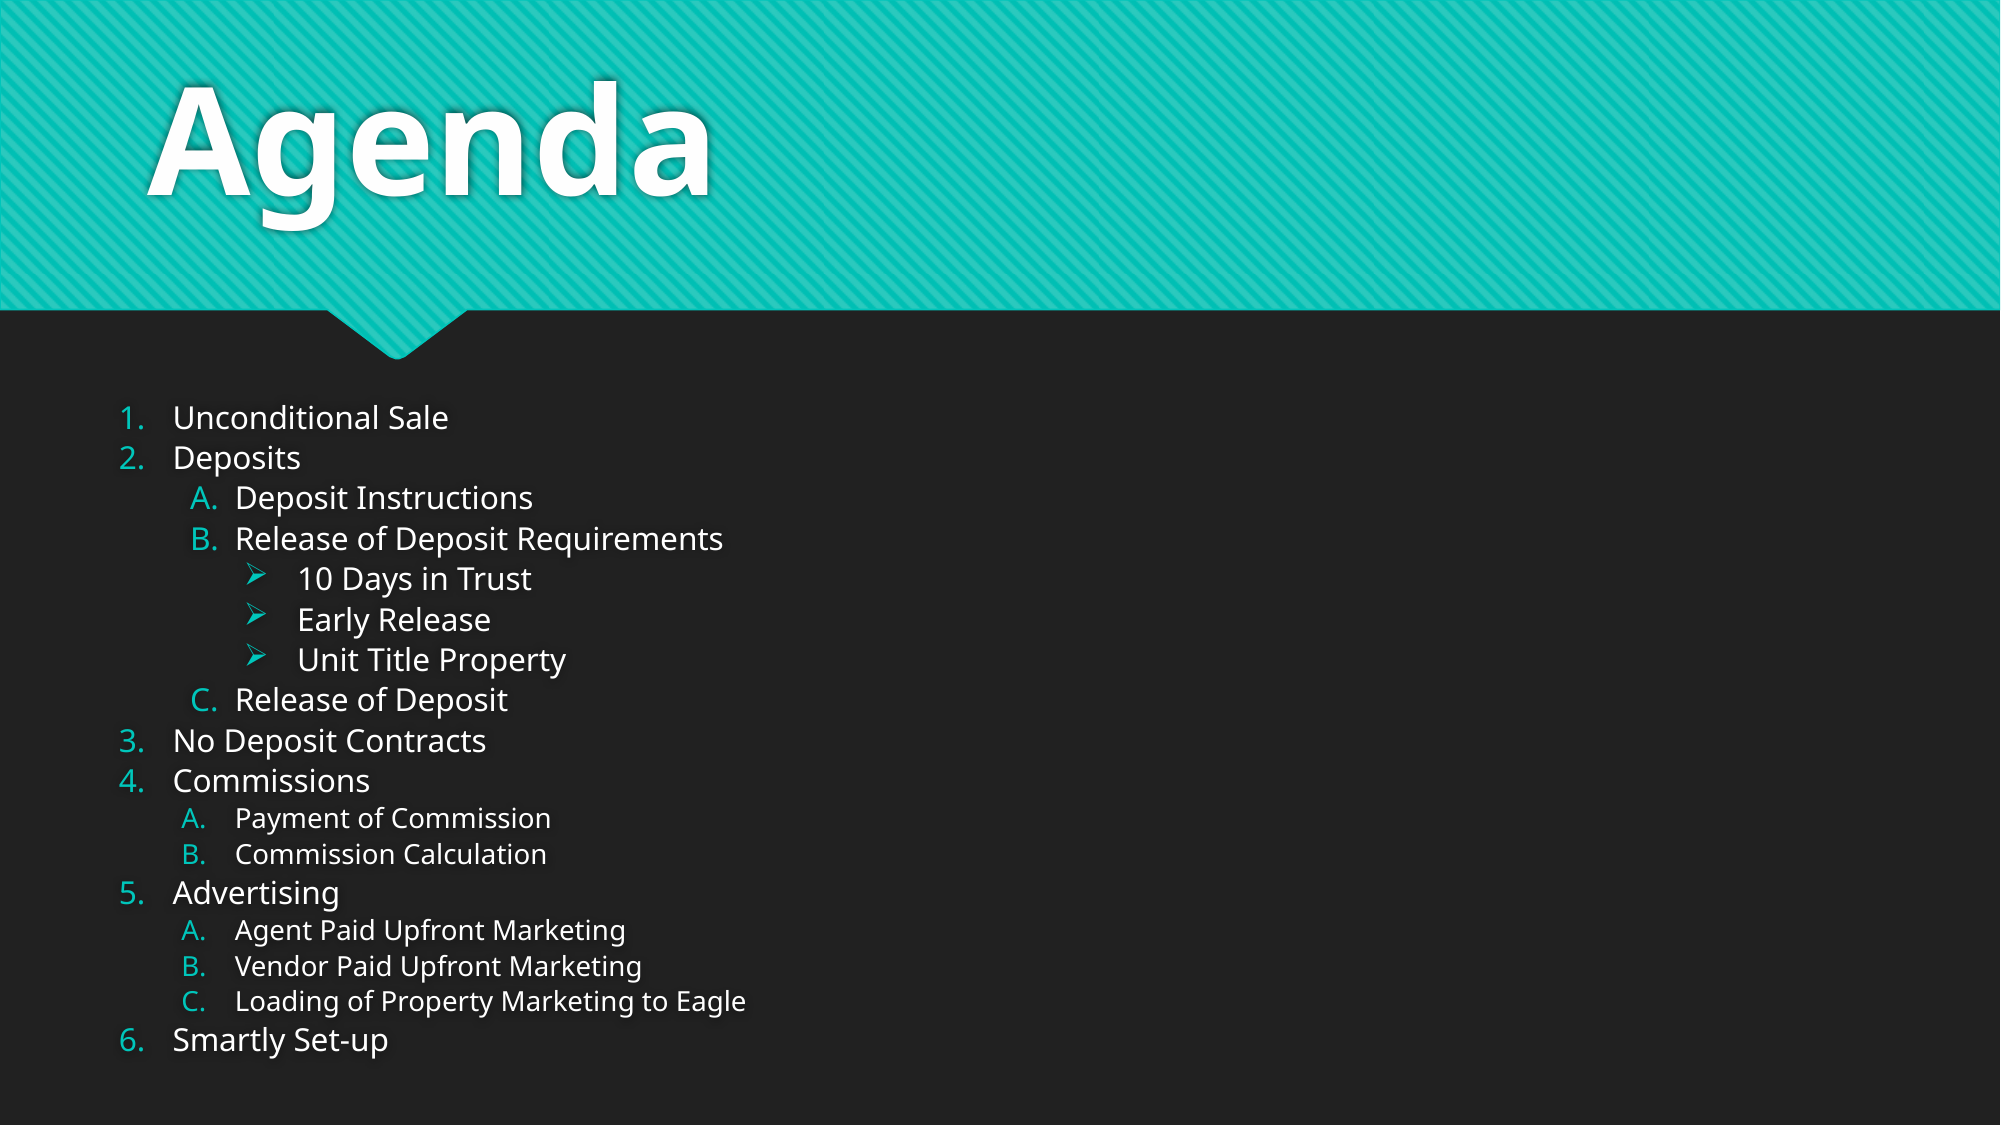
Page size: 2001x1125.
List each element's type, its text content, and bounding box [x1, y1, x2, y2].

list Unconditional Sale Deposits Deposit Instructions Release of Deposit Requirements 10 Days in Trust Early Release Unit Title Property Release of Deposit No Deposit Contracts Commissions Payment of Commission Commission Calculation Advertising Agent Paid Upfront Marketing Vendor Paid Upfront Marketing Loading of Property Marketing to Eagle Smartly Set-up [104, 307, 1895, 1067]
title Agenda [132, 73, 1868, 233]
